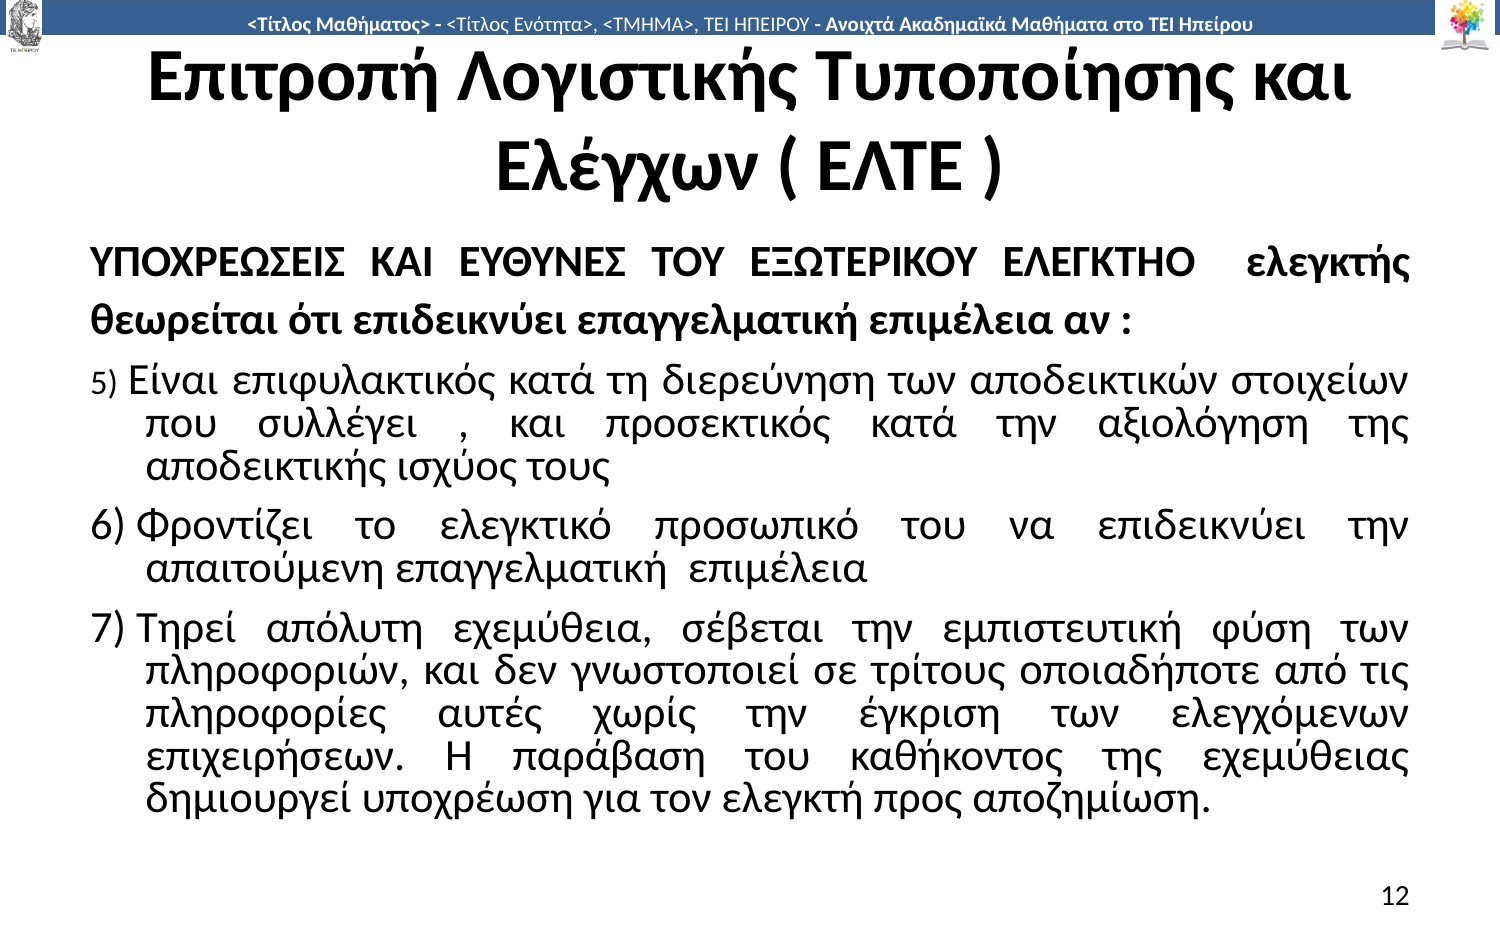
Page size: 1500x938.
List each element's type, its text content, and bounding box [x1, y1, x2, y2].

list ΥΠΟΧΡΕΩΣΕΙΣ ΚΑΙ ΕΥΘΥΝΕΣ ΤΟΥ ΕΞΩΤΕΡΙΚΟΥ ΕΛΕΓΚΤΗ Ο ελεγκτής θεωρείται ότι επιδεικνύει επαγγελματική επιμέλεια αν : 5) Είναι επιφυλακτικός κατά τη διερεύνηση των αποδεικτικών στοιχείων που συλλέγει , και προσεκτικός κατά την αξιολόγηση της αποδεικτικής ισχύος τους 6) Φροντίζει το ελεγκτικό προσωπικό του να επιδεικνύει την απαιτούμενη επαγγελματική επιμέλεια 7) Τηρεί απόλυτη εχεμύθεια, σέβεται την εμπιστευτική φύση των πληροφοριών, και δεν γνωστοποιεί σε τρίτους οποιαδήποτε από τις πληροφορίες αυτές χωρίς την έγκριση των ελεγχόμενων επιχειρήσεων. Η παράβαση του καθήκοντος της εχεμύθειας δημιουργεί υποχρέωση για τον ελεγκτή προς αποζημίωση. [75, 218, 1425, 835]
picture [1435, 0, 1495, 52]
slide_number 12 [1074, 868, 1425, 919]
picture [6, 0, 42, 54]
title Επιτροπή Λογιστικής Τυποποίησης και Ελέγχων ( ΕΛΤΕ ) [75, 37, 1425, 194]
